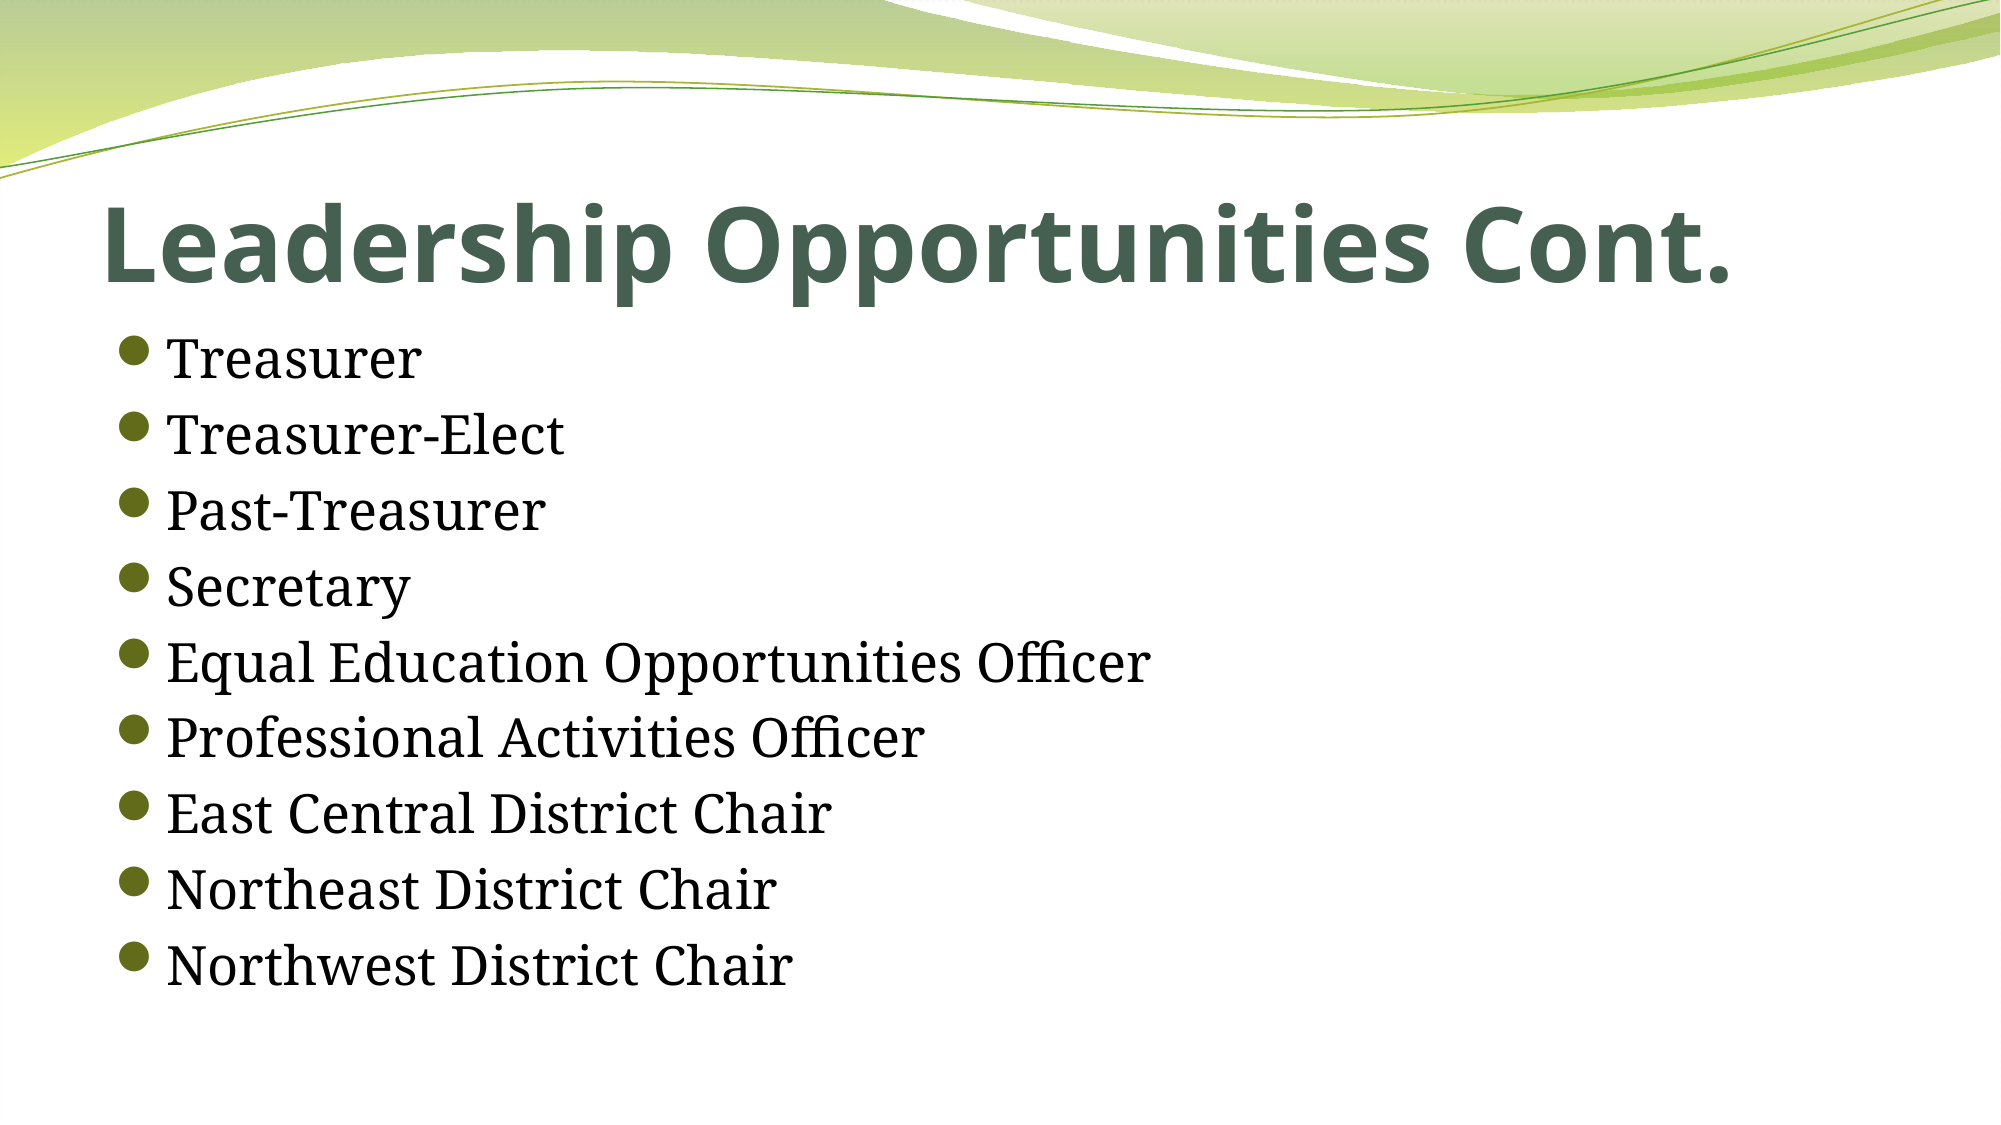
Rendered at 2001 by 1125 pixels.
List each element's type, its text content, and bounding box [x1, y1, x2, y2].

title Leadership Opportunities Cont. [99, 115, 1900, 303]
list Treasurer Treasurer-Elect Past-Treasurer Secretary Equal Education Opportunities Officer Professional Activities Officer East Central District Chair Northeast District Chair Northwest District Chair [99, 317, 1900, 1038]
